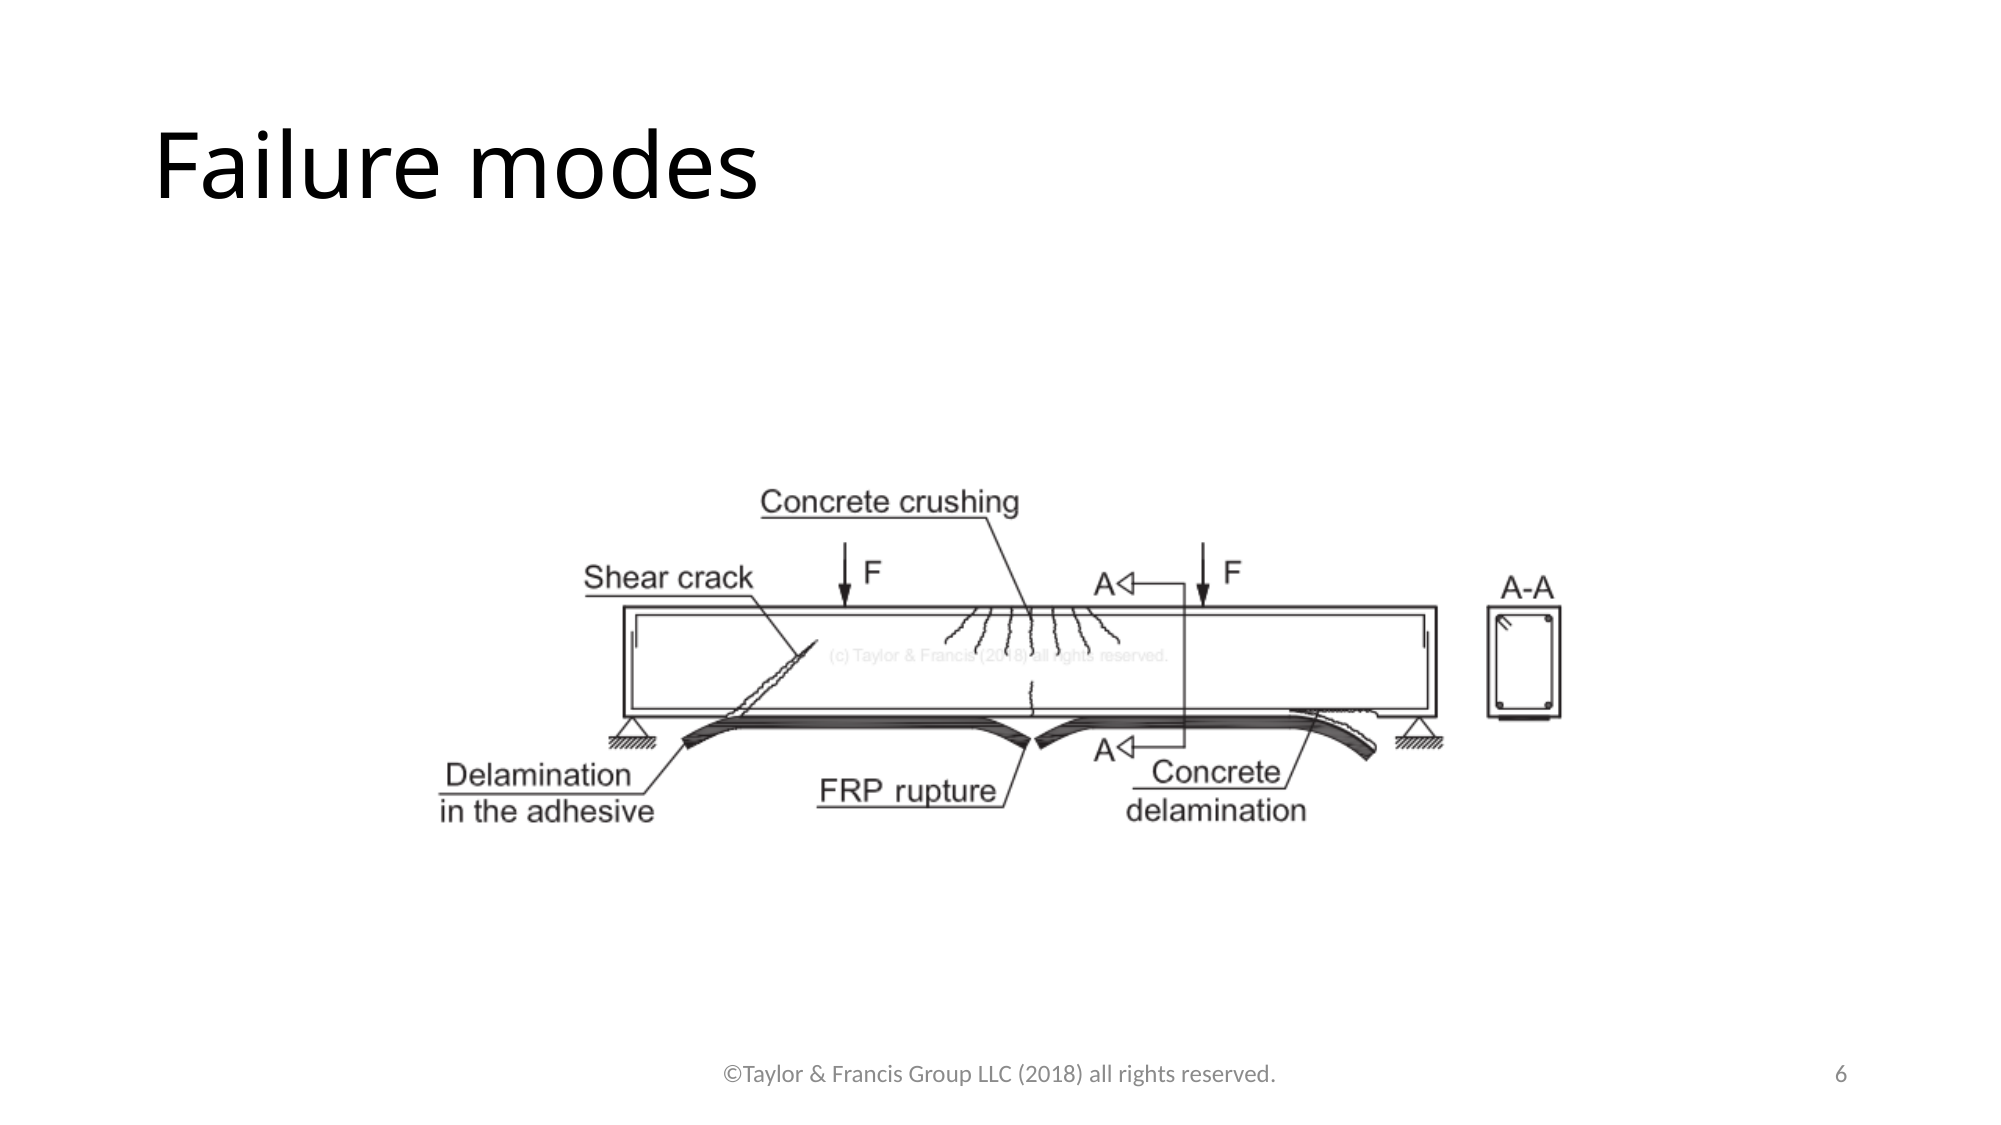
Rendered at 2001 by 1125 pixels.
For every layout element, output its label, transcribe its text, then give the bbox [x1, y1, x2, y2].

title Failure modes [137, 59, 1863, 278]
slide_number 6 [1412, 1042, 1863, 1103]
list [418, 469, 1582, 843]
footer ©Taylor & Francis Group LLC (2018) all rights reserved. [662, 1042, 1338, 1103]
